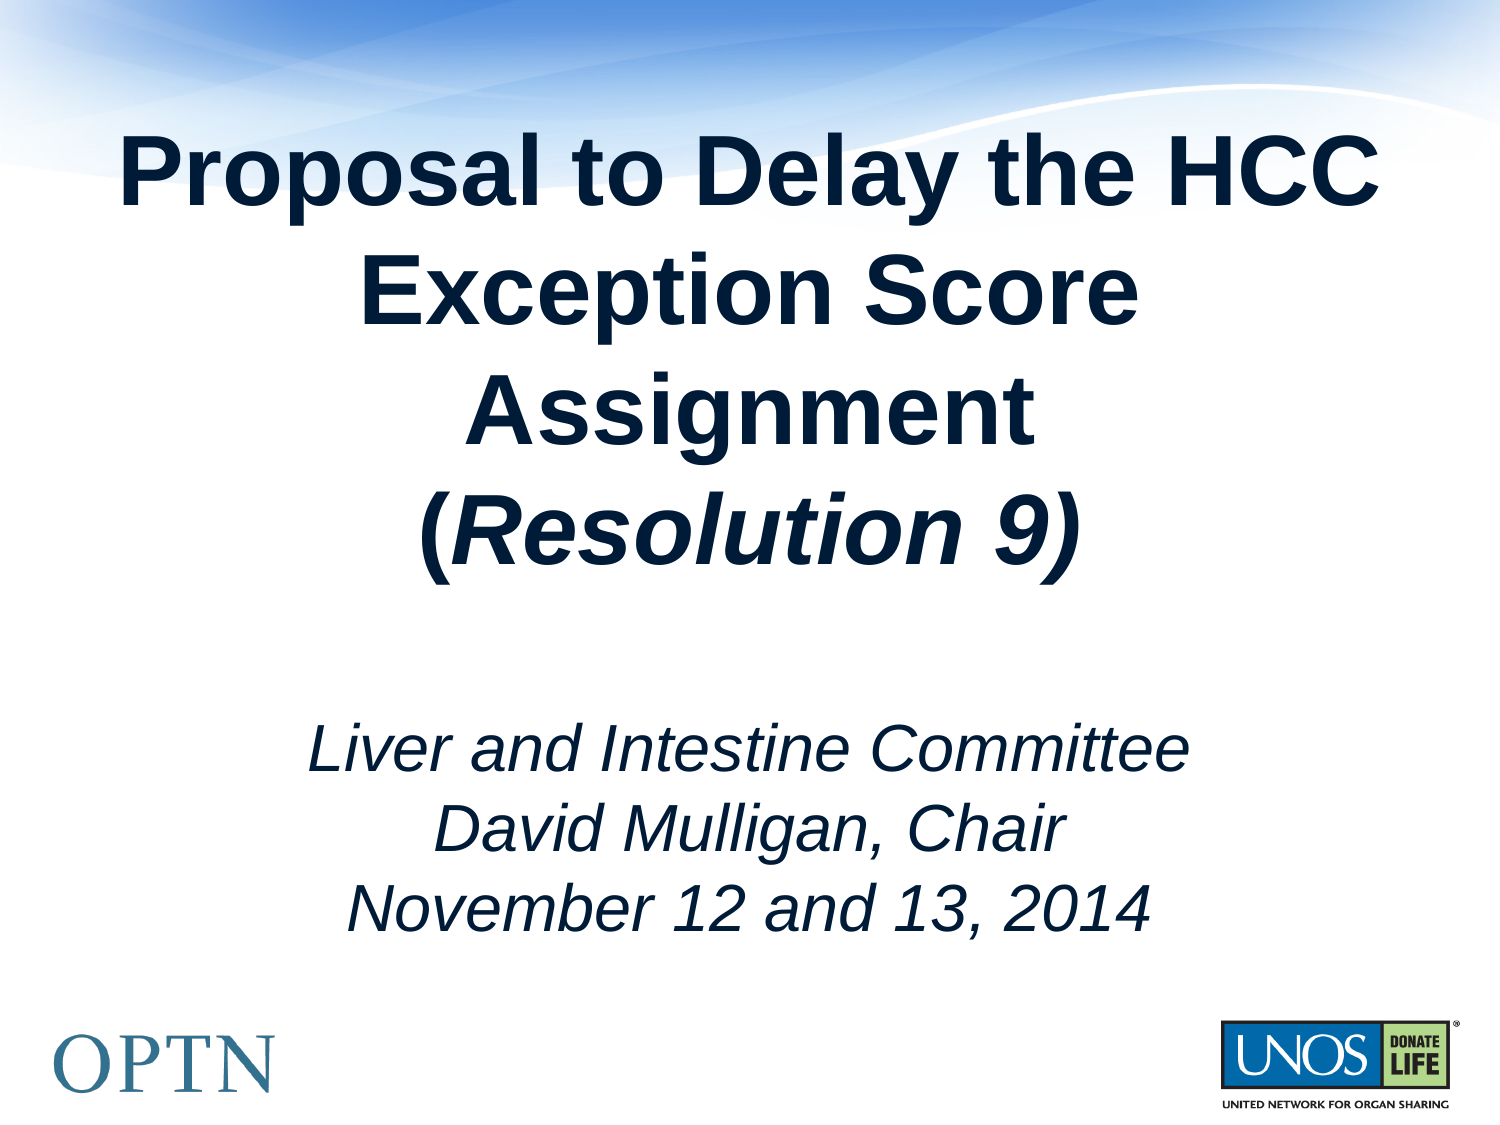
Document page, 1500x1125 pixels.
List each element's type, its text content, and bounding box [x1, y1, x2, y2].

title Proposal to Delay the HCC Exception Score Assignment (Resolution 9) Liver and Intestine Committee David Mulligan, Chair November 12 and 13, 2014 [68, 149, 1432, 901]
picture [0, 0, 1500, 1125]
